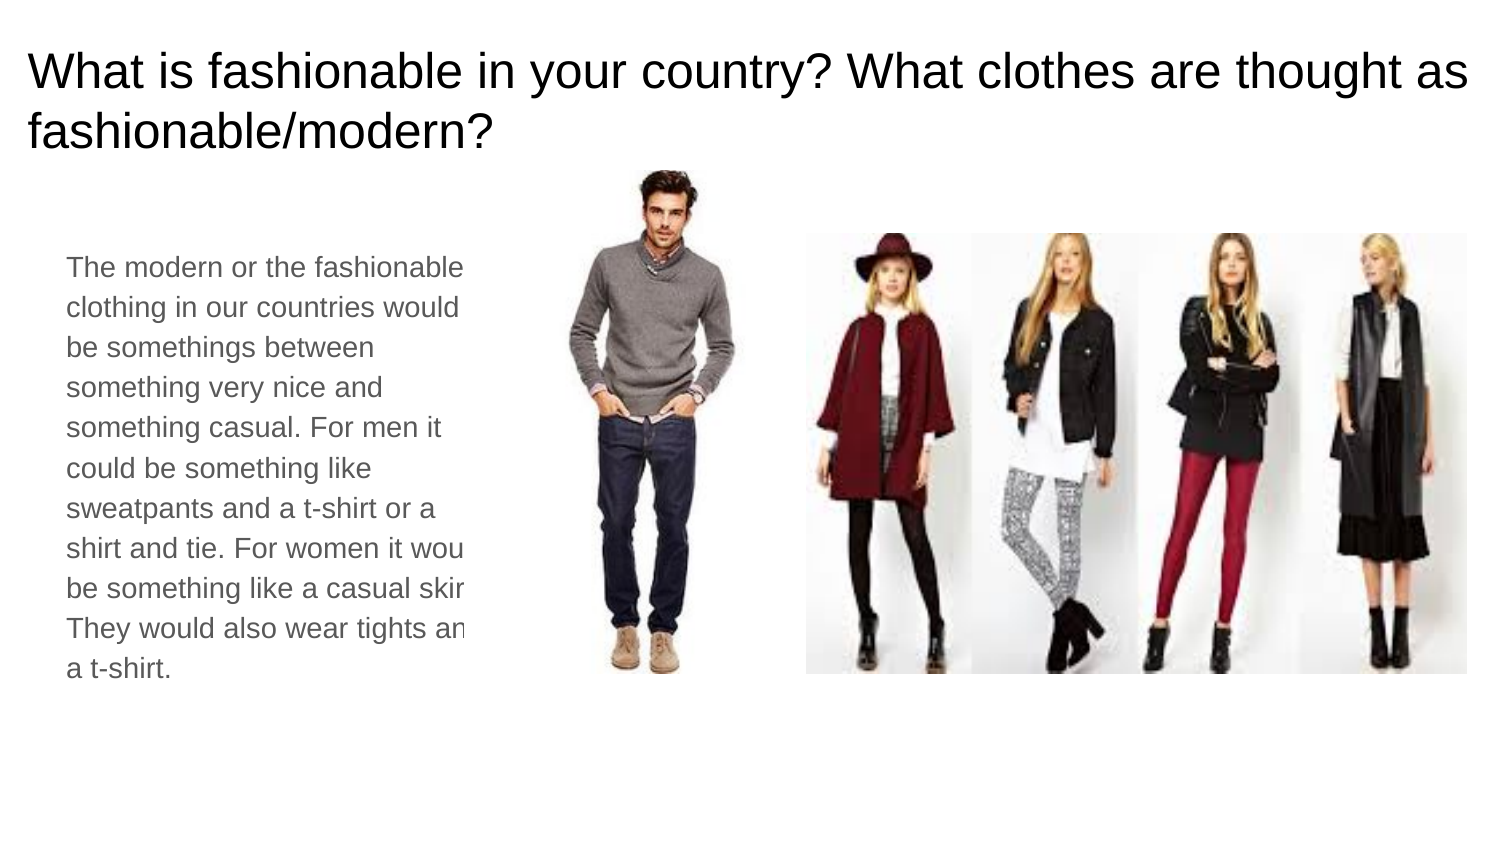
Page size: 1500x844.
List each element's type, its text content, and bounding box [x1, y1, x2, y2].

list The modern or the fashionable clothing in our countries would be somethings between something very nice and something casual. For men it could be something like sweatpants and a t-shirt or a shirt and tie. For women it would be something like a casual skirt. They would also wear tights and a t-shirt. [51, 227, 512, 750]
title What is fashionable in your country? What clothes are thought as fashionable/modern? [12, 49, 1500, 174]
picture [463, 169, 1468, 674]
